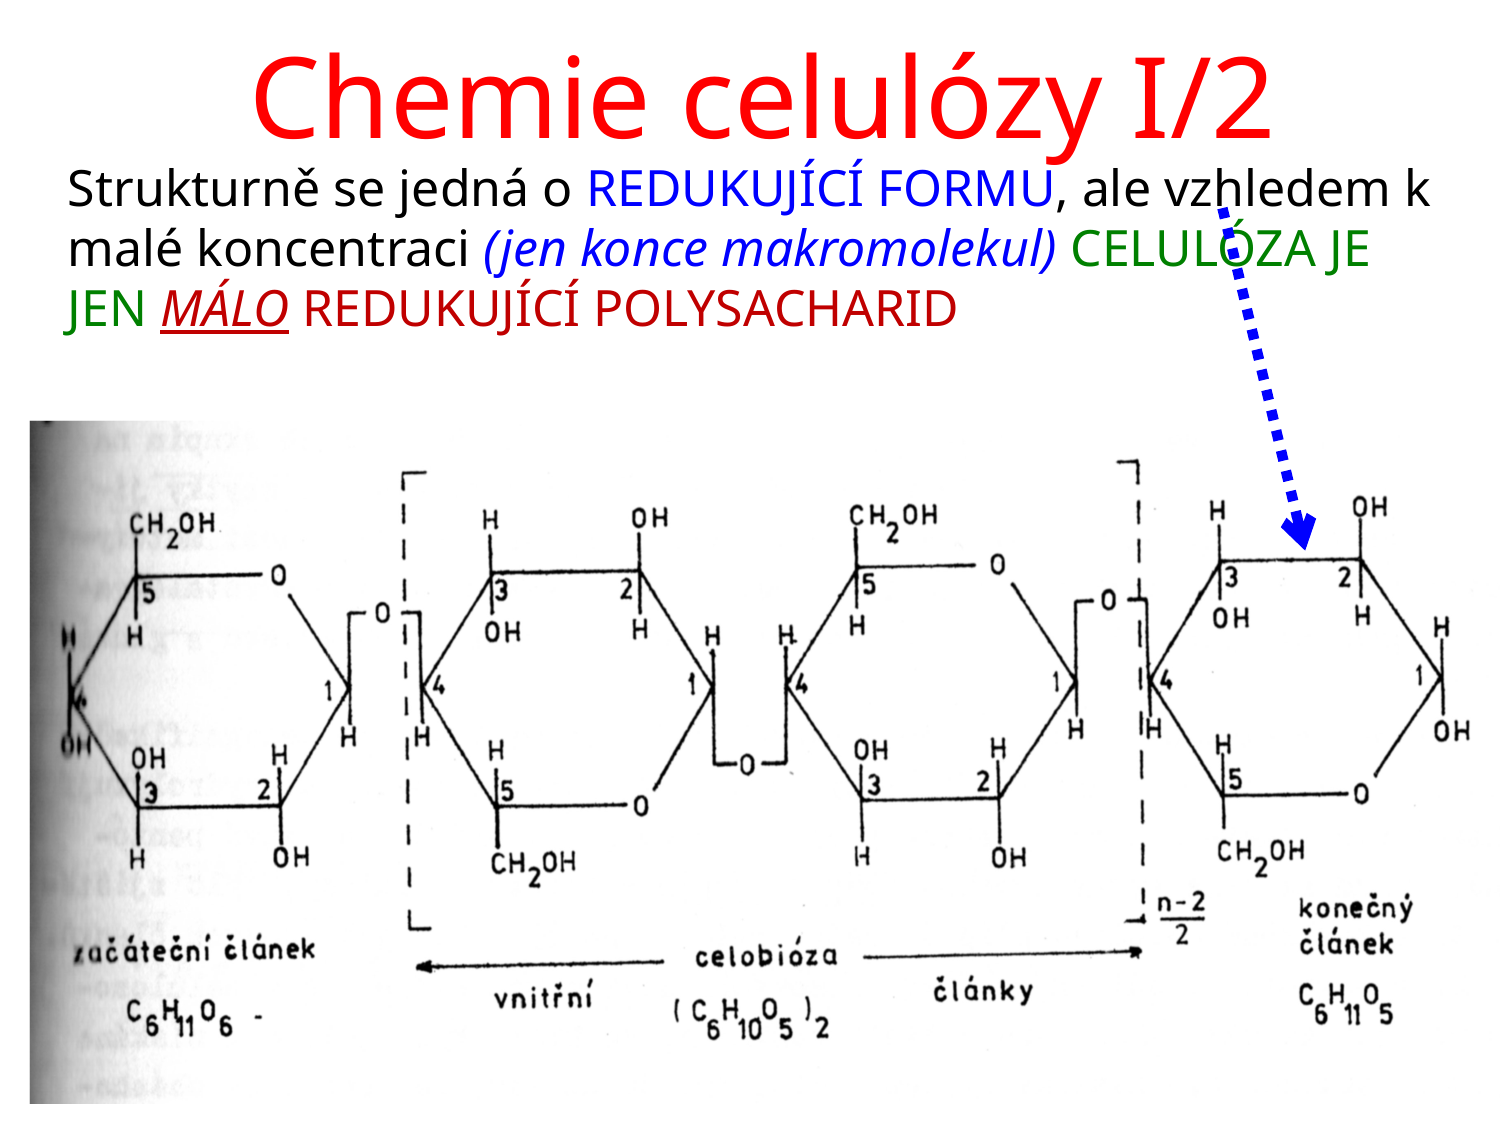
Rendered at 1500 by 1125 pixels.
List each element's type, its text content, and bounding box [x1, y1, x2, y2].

text_box Chemie celulózy I/2 [88, 19, 1439, 148]
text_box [1222, 207, 1306, 551]
picture [31, 23, 1500, 1125]
text_box Strukturně se jedná o REDUKUJÍCÍ FORMU, ale vzhledem k malé koncentraci (jen konce makromolekul) CELULÓZA JE JEN MÁLO REDUKUJÍCÍ POLYSACHARID [53, 148, 421, 344]
text_box Strukturně se jedná o REDUKUJÍCÍ FORMU, ale vzhledem k malé koncentraci (jen konce makromolekul) CELULÓZA JE JEN MÁLO REDUKUJÍCÍ POLYSACHARID [1113, 148, 1471, 344]
